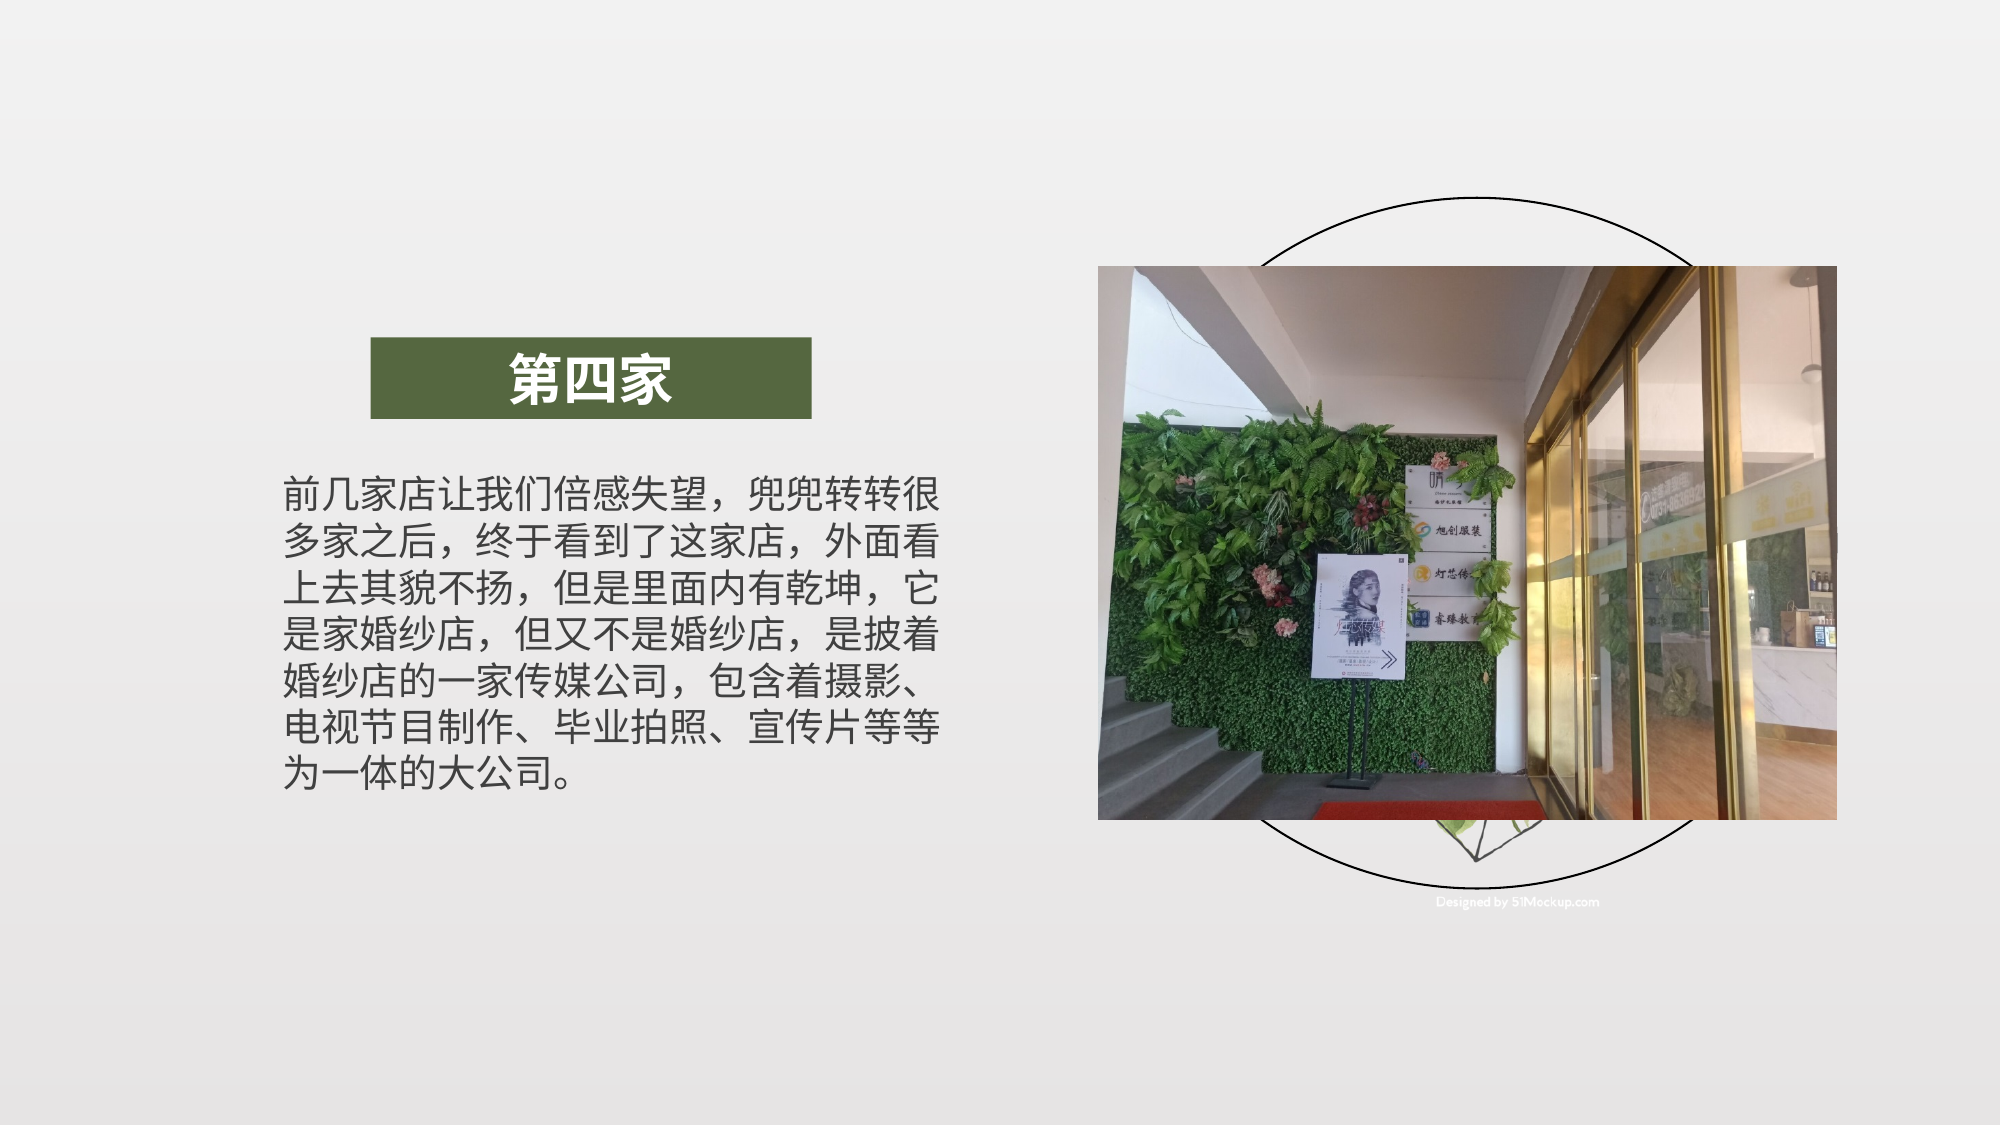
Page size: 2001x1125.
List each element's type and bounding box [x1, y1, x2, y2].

picture [1098, 241, 1837, 976]
text_box [1300, 196, 1654, 241]
text_box [267, 337, 965, 807]
